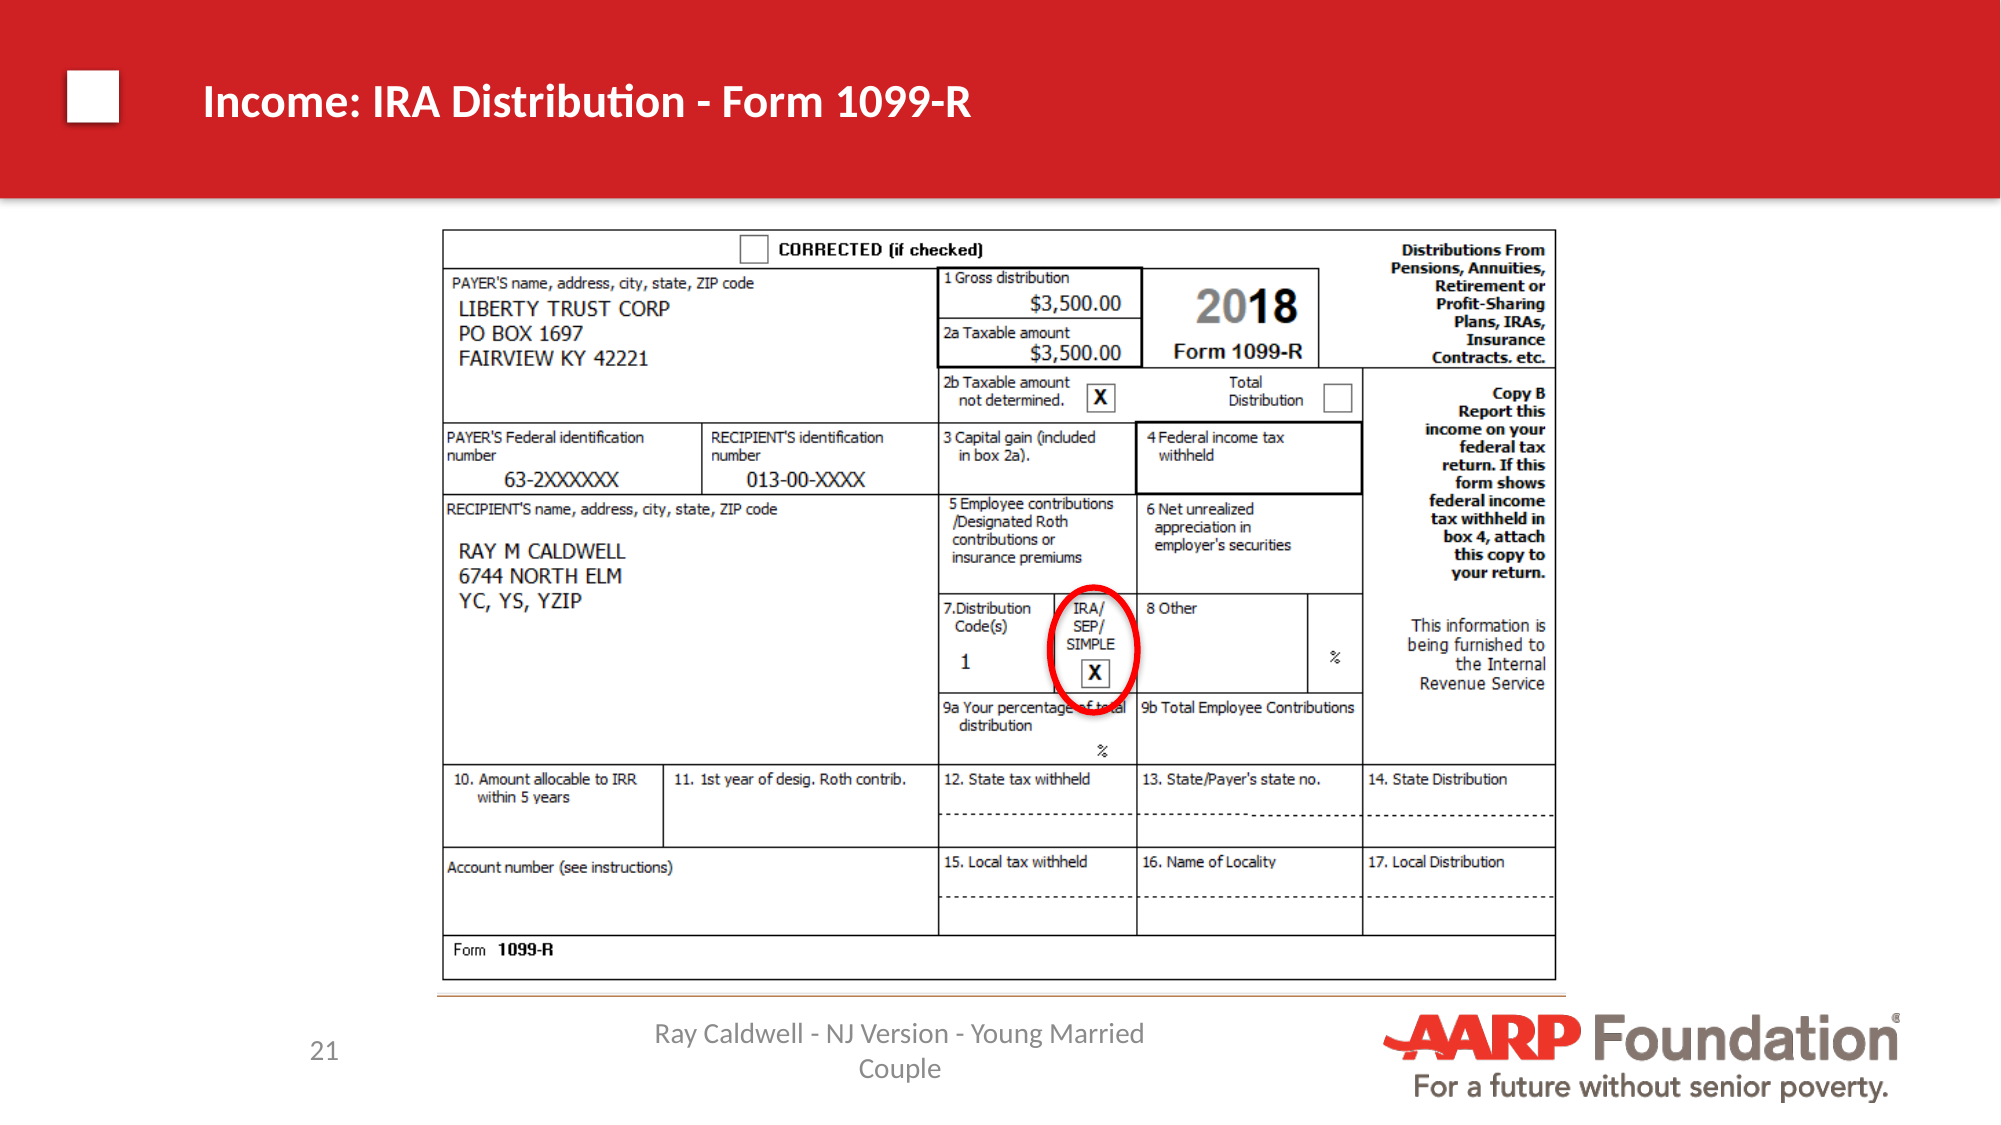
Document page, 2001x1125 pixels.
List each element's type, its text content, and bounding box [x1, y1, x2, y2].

footer Ray Caldwell - NJ Version - Young Married Couple [616, 1019, 1184, 1080]
picture [437, 224, 1566, 997]
slide_number 21 [249, 1019, 355, 1080]
title Income: IRA Distribution - Form 1099-R [187, 62, 1613, 175]
